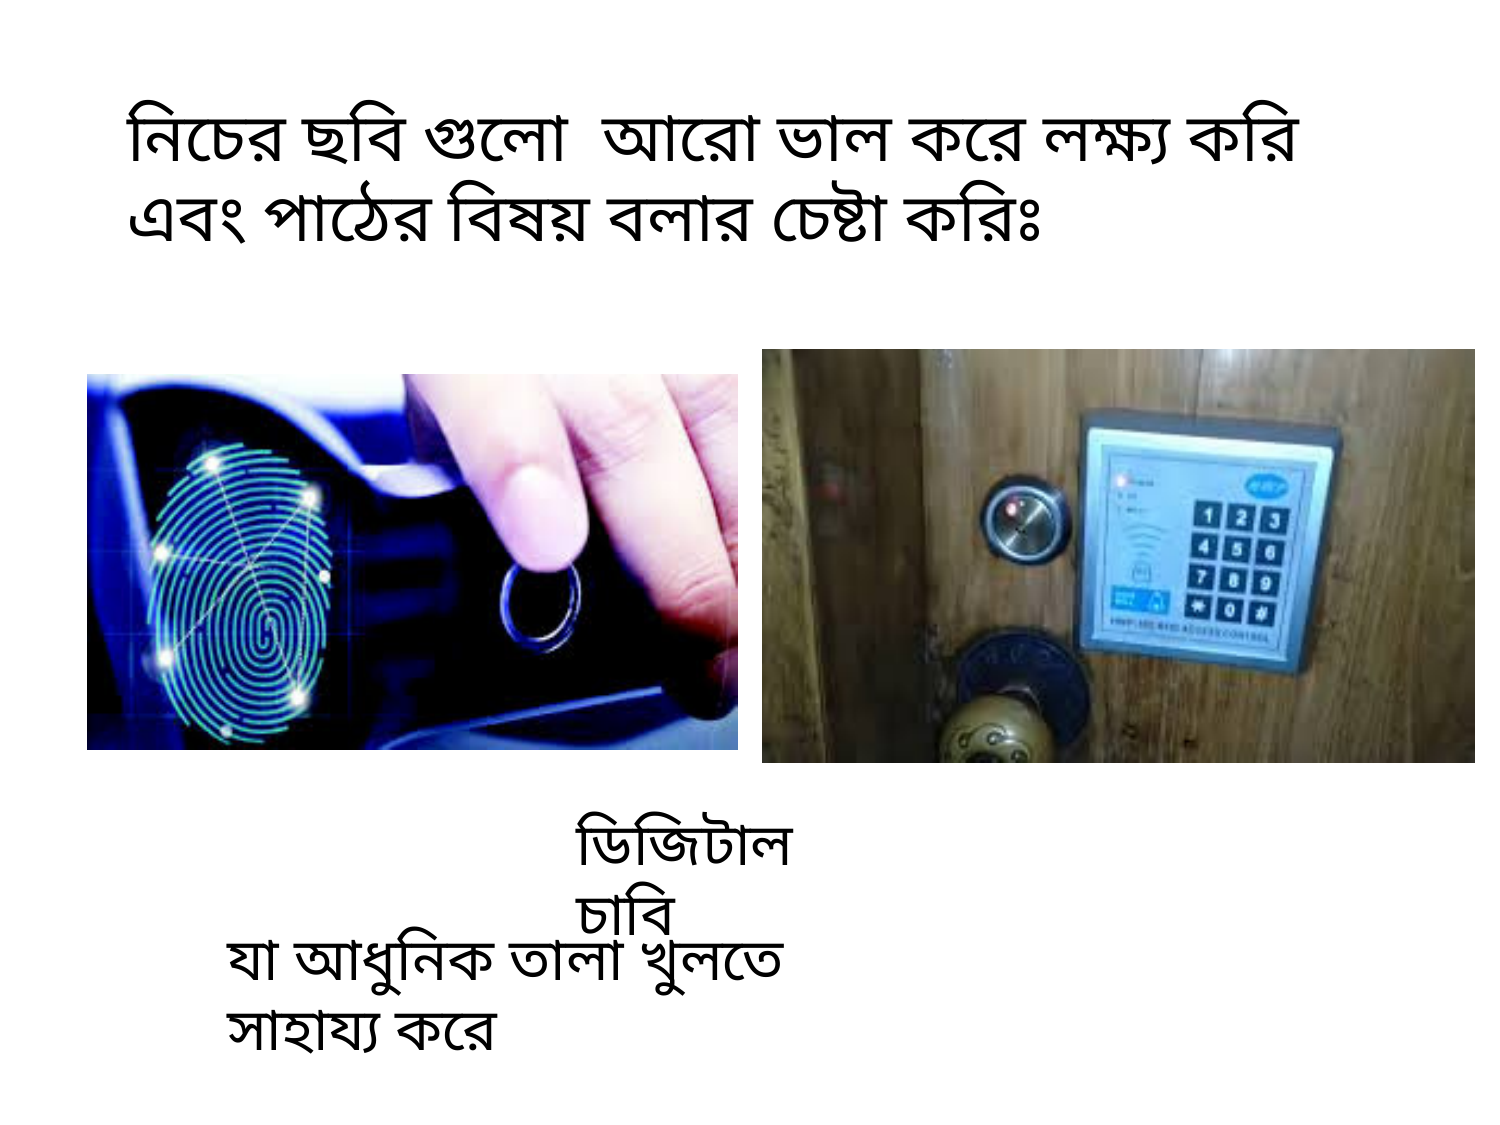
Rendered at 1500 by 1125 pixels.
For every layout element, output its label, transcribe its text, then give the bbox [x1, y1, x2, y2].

text_box ডিজিটাল চাবি [561, 799, 912, 914]
text_box নিচের ছবি গুলো আরো ভাল করে লক্ষ্য করি এবং পাঠের বিষয় বলার চেষ্টা করিঃ [112, 87, 1450, 263]
text_box যা আধুনিক তালা খুলতে সাহায্য করে [212, 914, 914, 1069]
picture [762, 349, 1476, 763]
picture [87, 374, 738, 751]
